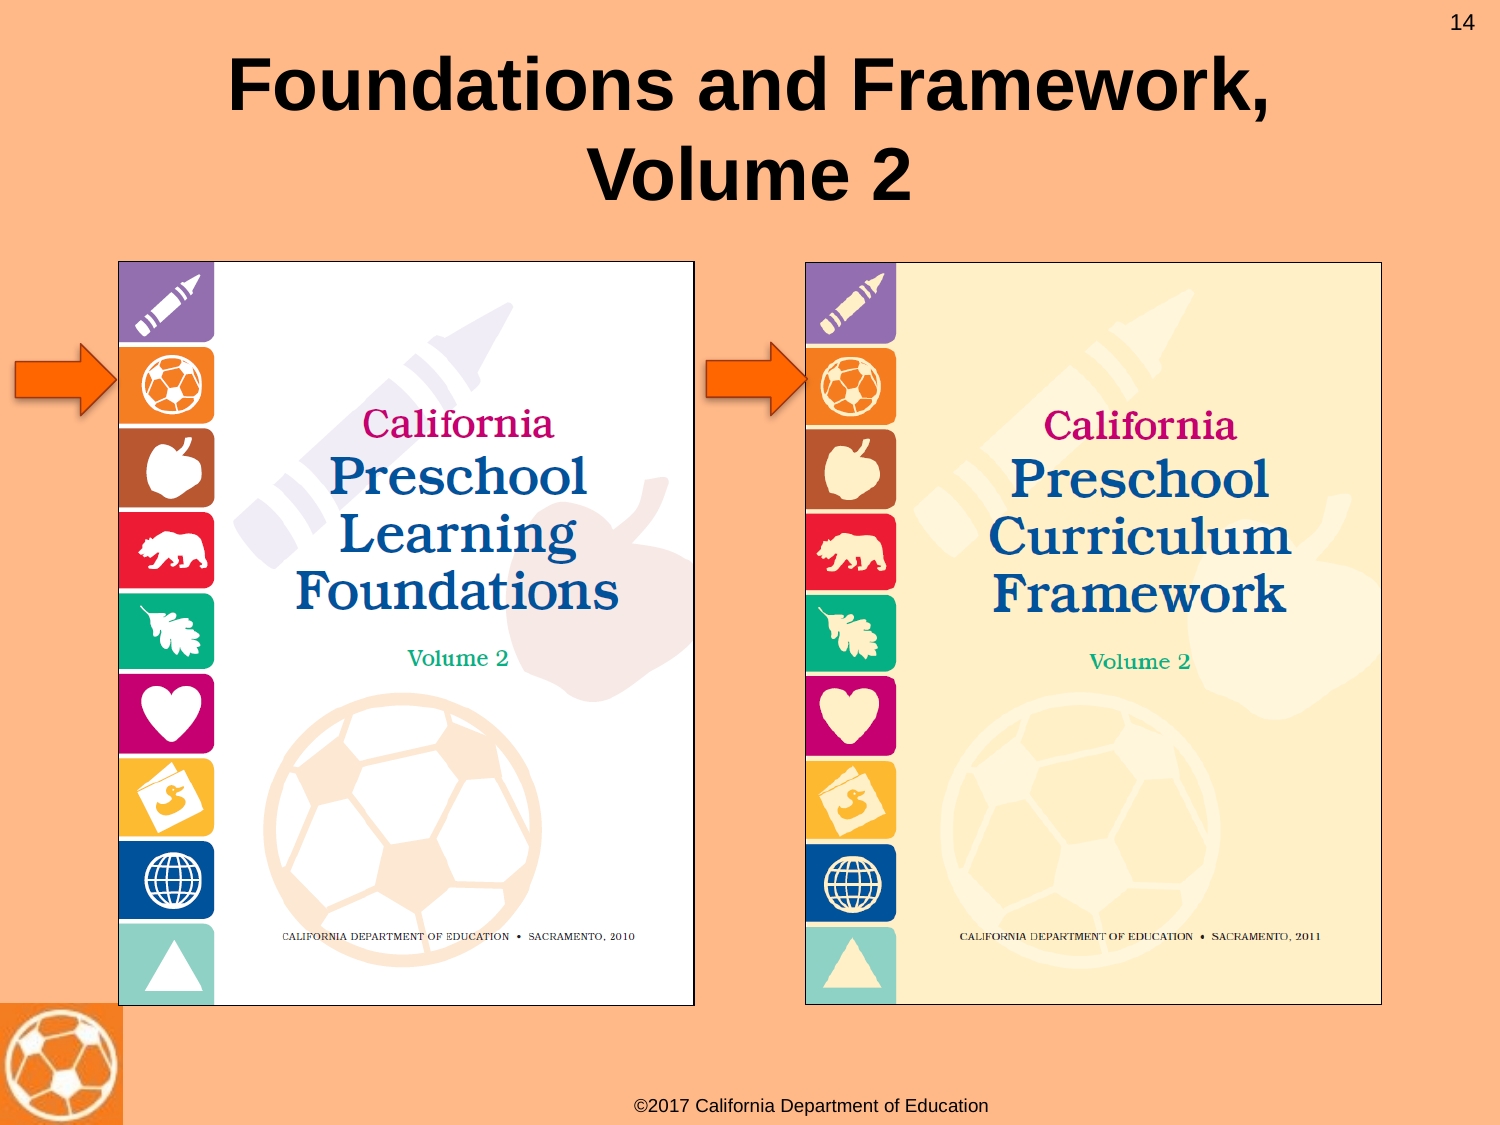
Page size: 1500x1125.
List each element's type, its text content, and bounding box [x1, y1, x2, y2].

text_box [705, 341, 800, 417]
text_box [14, 343, 114, 417]
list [119, 262, 694, 1006]
slide_number 14 [1425, 0, 1500, 60]
picture [0, 1003, 123, 1125]
title Foundations and Framework, Volume 2 [75, 31, 1425, 219]
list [805, 262, 1383, 1006]
